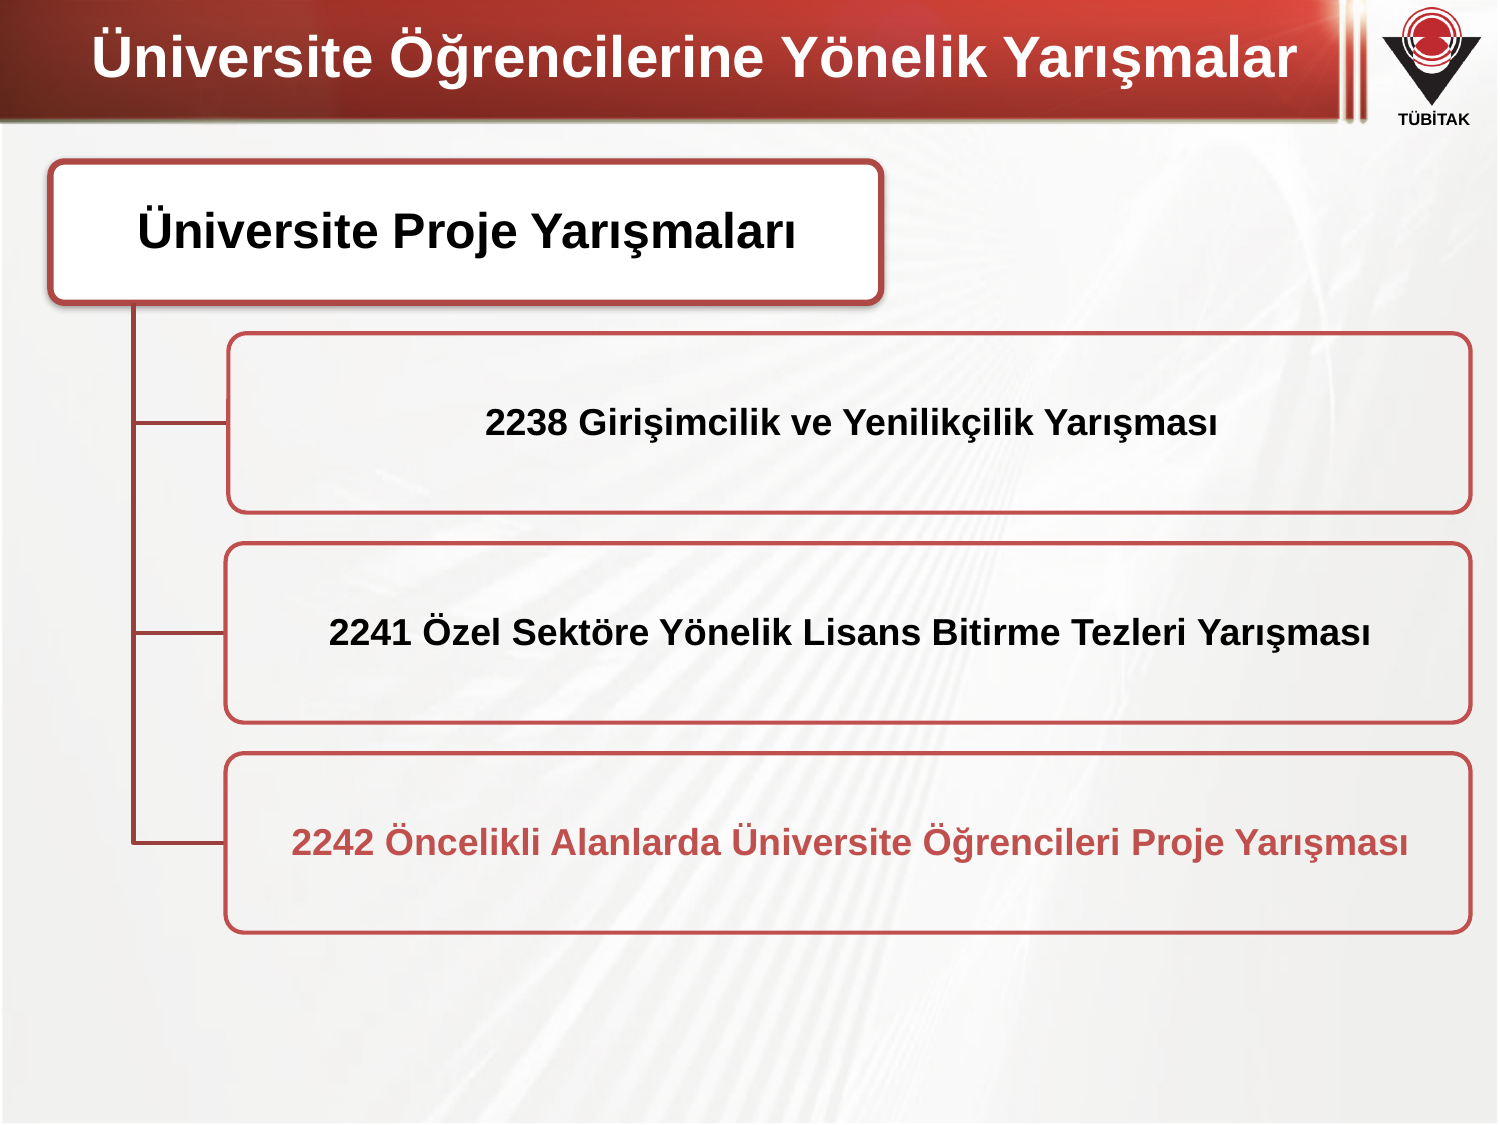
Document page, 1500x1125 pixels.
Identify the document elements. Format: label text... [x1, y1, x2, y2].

title Üniversite Öğrencilerine Yönelik Yarışmalar [76, 0, 1353, 113]
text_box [41, 160, 1471, 977]
picture [0, 0, 1499, 1125]
